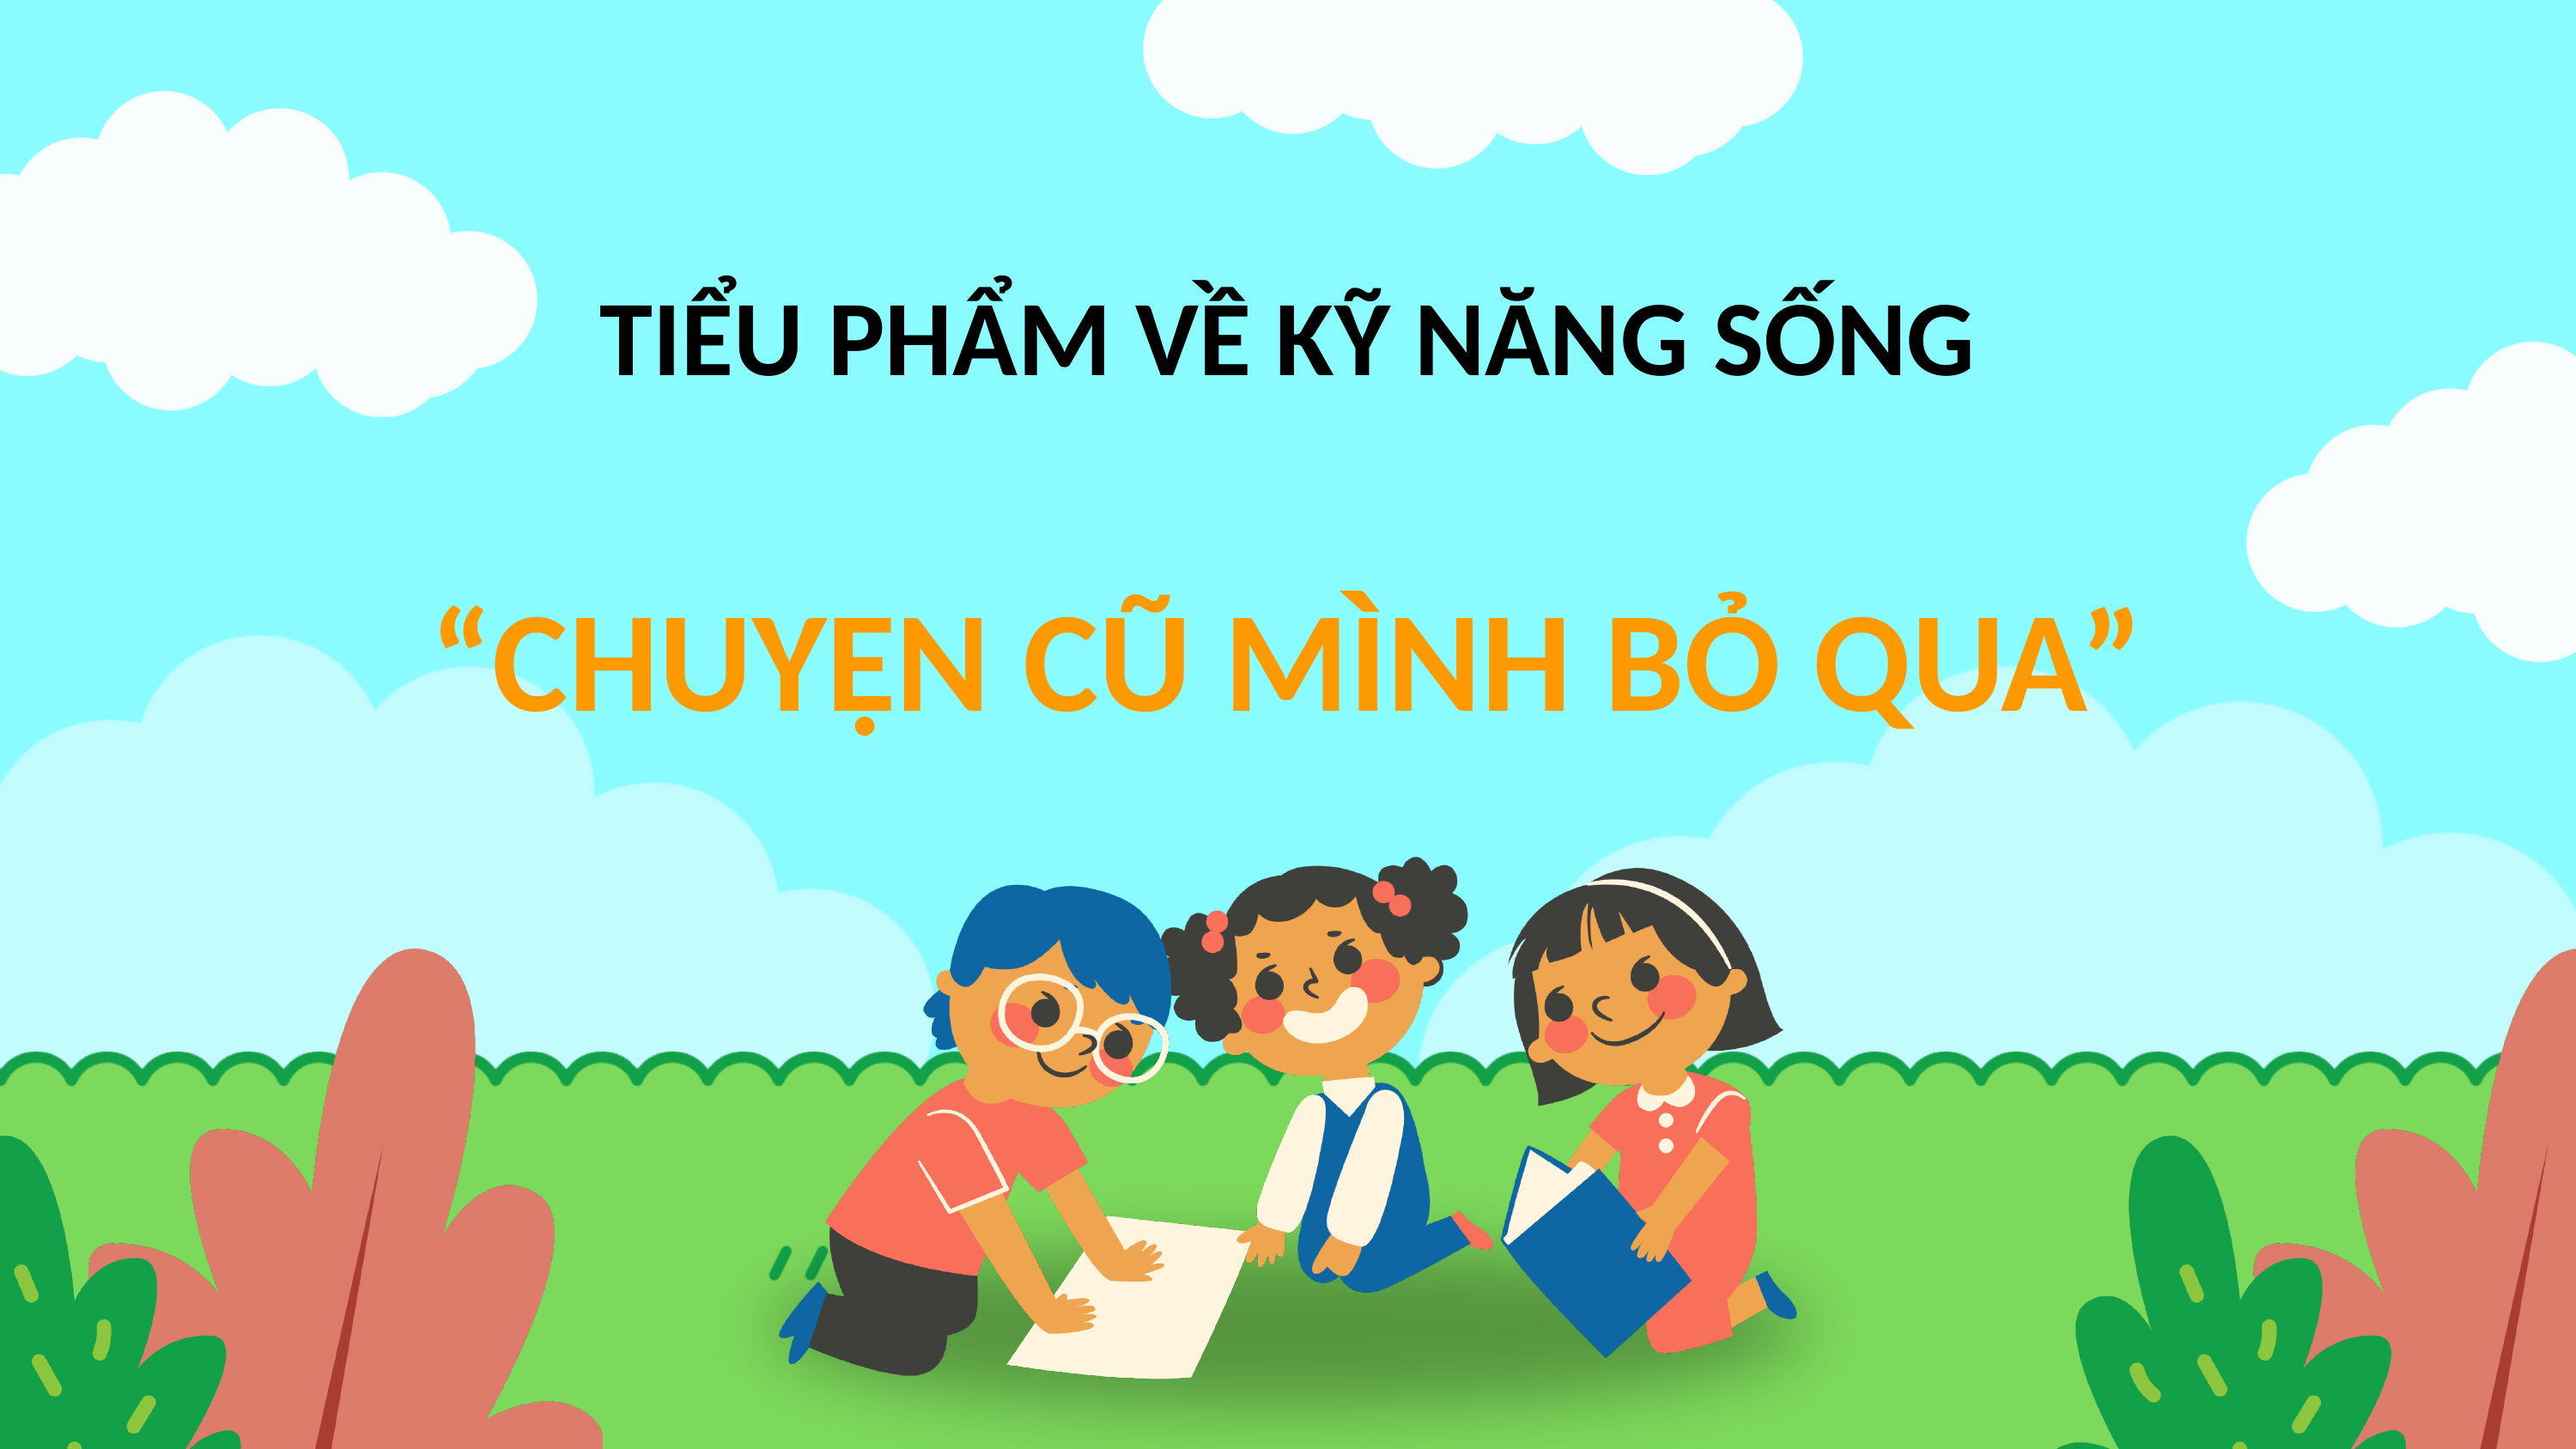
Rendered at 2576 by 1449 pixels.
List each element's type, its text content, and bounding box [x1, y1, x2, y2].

text_box TIỂU PHẨM VỀ KỸ NĂNG SỐNG “CHUYỆN CŨ MÌNH BỎ QUA” [417, 261, 2159, 747]
text_box [0, 634, 936, 1052]
text_box [2042, 949, 2576, 1449]
text_box [1803, 1052, 2042, 1449]
text_box [772, 856, 1803, 1385]
text_box [703, 1173, 1873, 1449]
text_box [1142, 0, 1804, 175]
text_box [0, 949, 604, 1449]
text_box [0, 90, 538, 418]
text_box [1417, 665, 2576, 1052]
text_box [2245, 341, 2576, 669]
text_box [604, 1052, 772, 1449]
